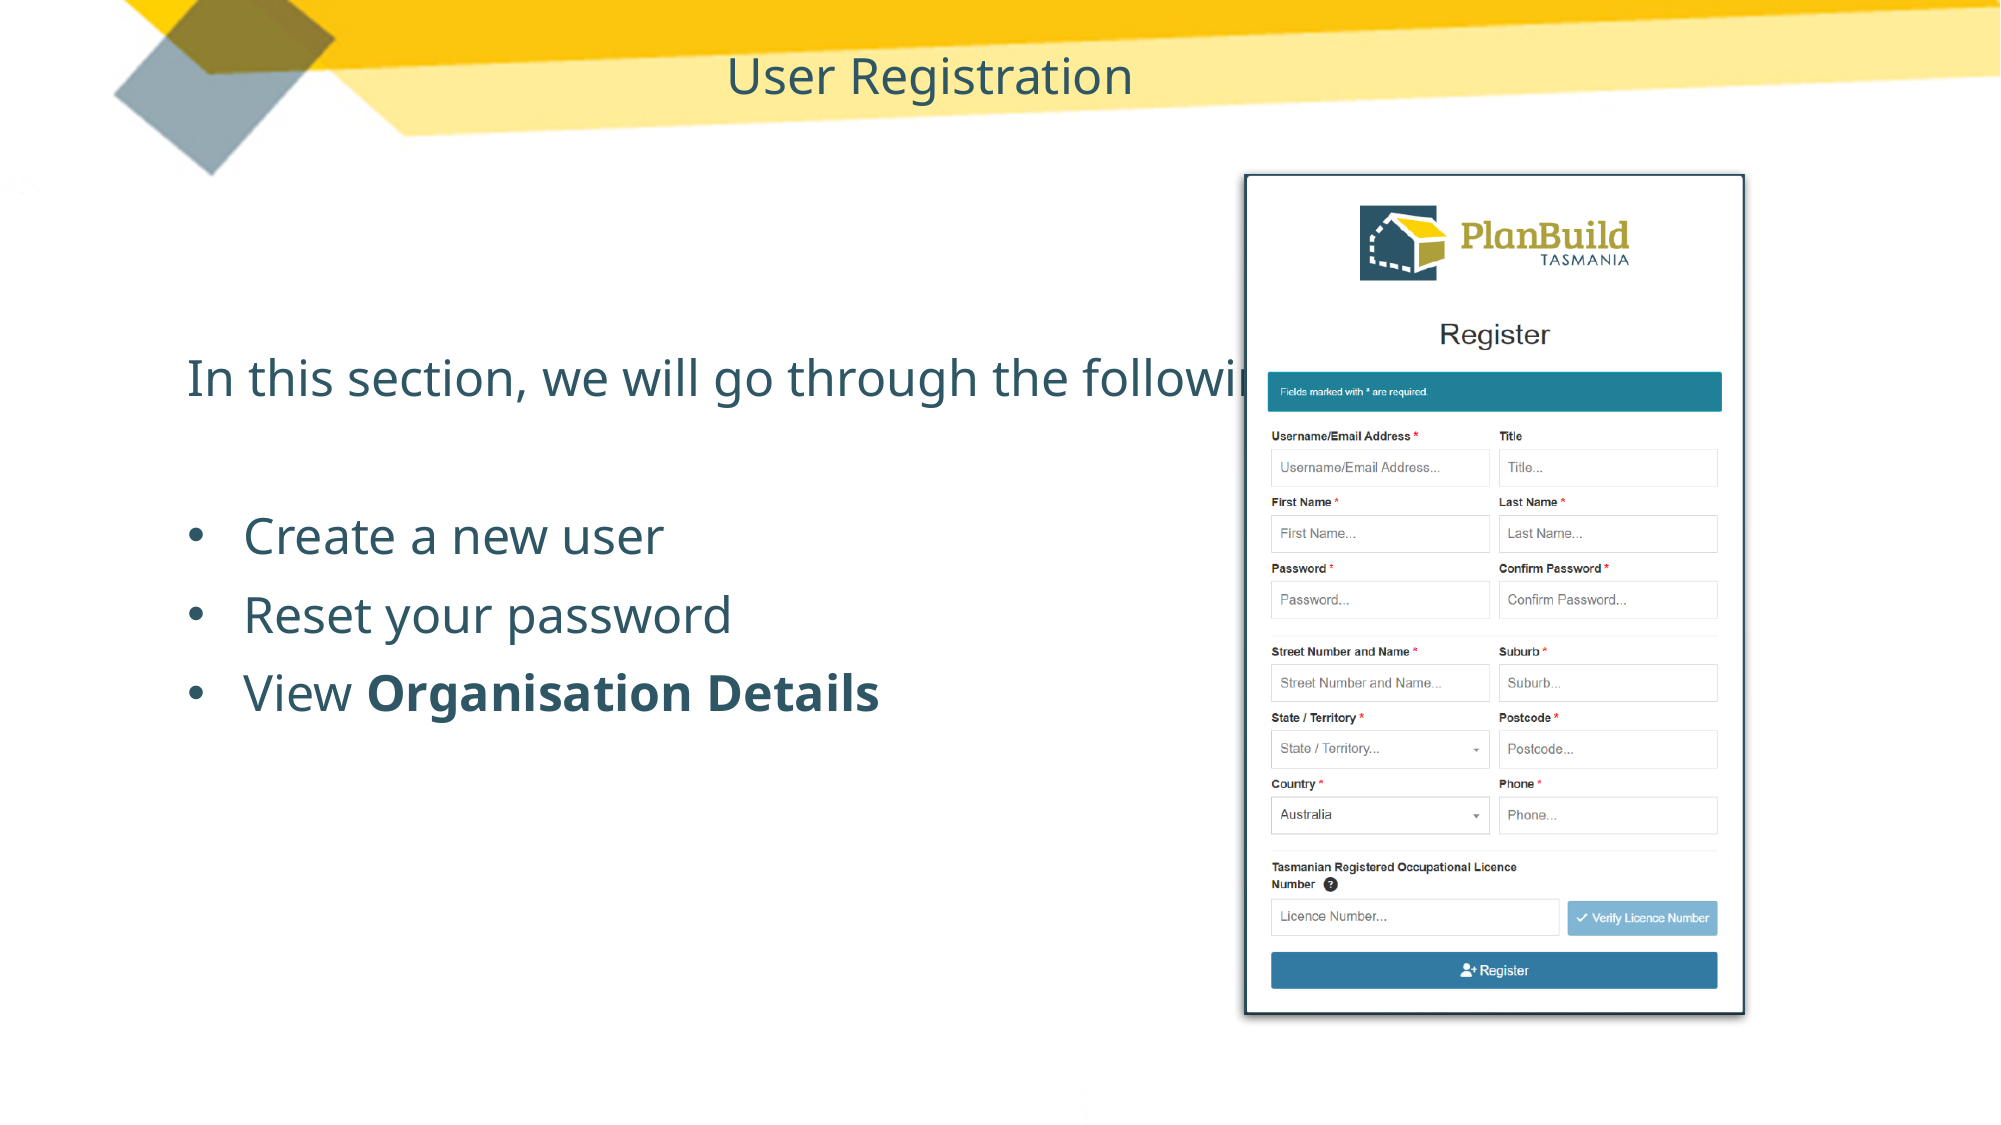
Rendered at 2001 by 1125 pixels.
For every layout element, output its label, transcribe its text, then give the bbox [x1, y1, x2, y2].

picture [0, 0, 2001, 1125]
text_box In this section, we will go through the following: Create a new user Reset your password View Organisation Details [172, 339, 1235, 730]
title User Registration [68, 22, 1794, 134]
